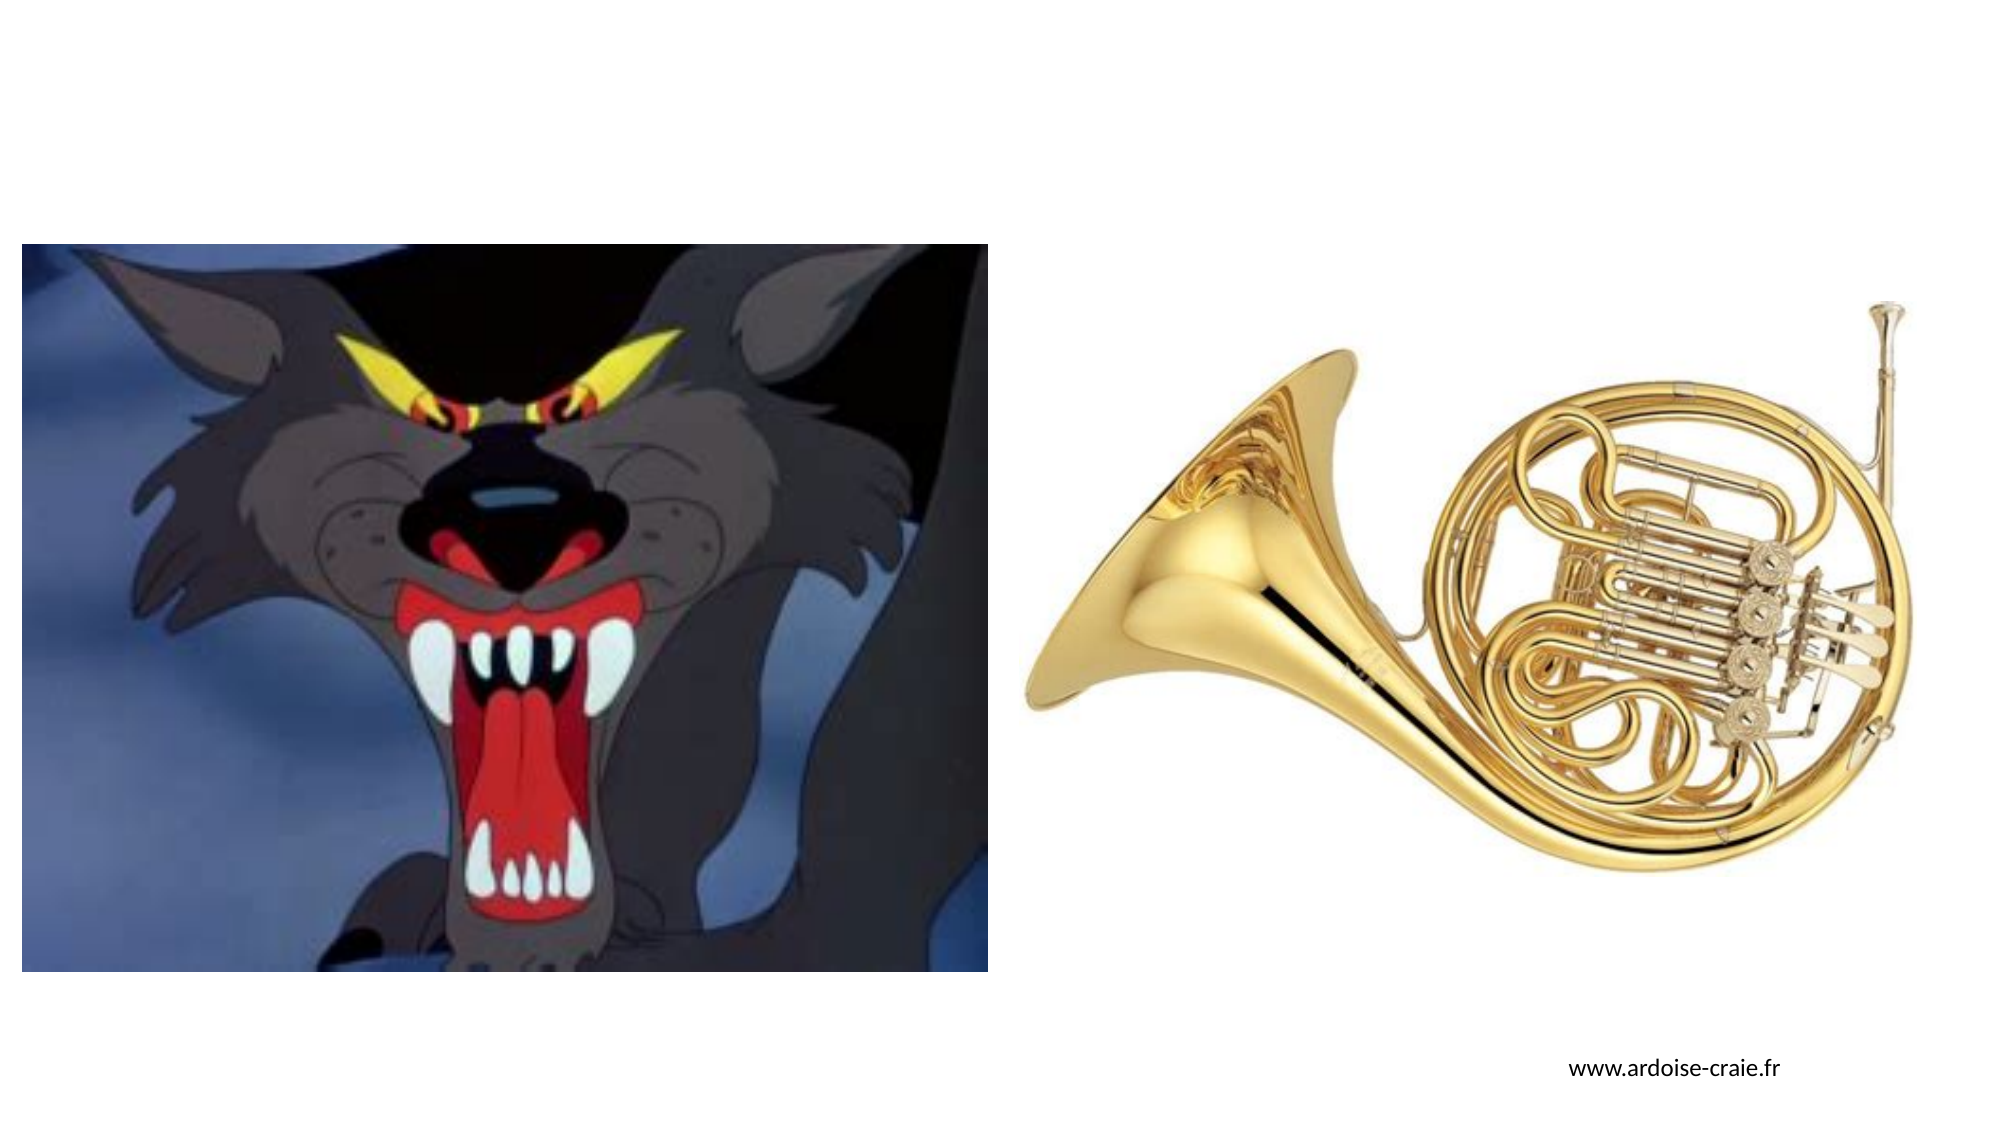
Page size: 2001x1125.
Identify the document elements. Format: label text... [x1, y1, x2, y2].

text_box www.ardoise-craie.fr [1554, 1044, 1796, 1090]
picture [1019, 301, 1917, 877]
picture [22, 244, 988, 972]
